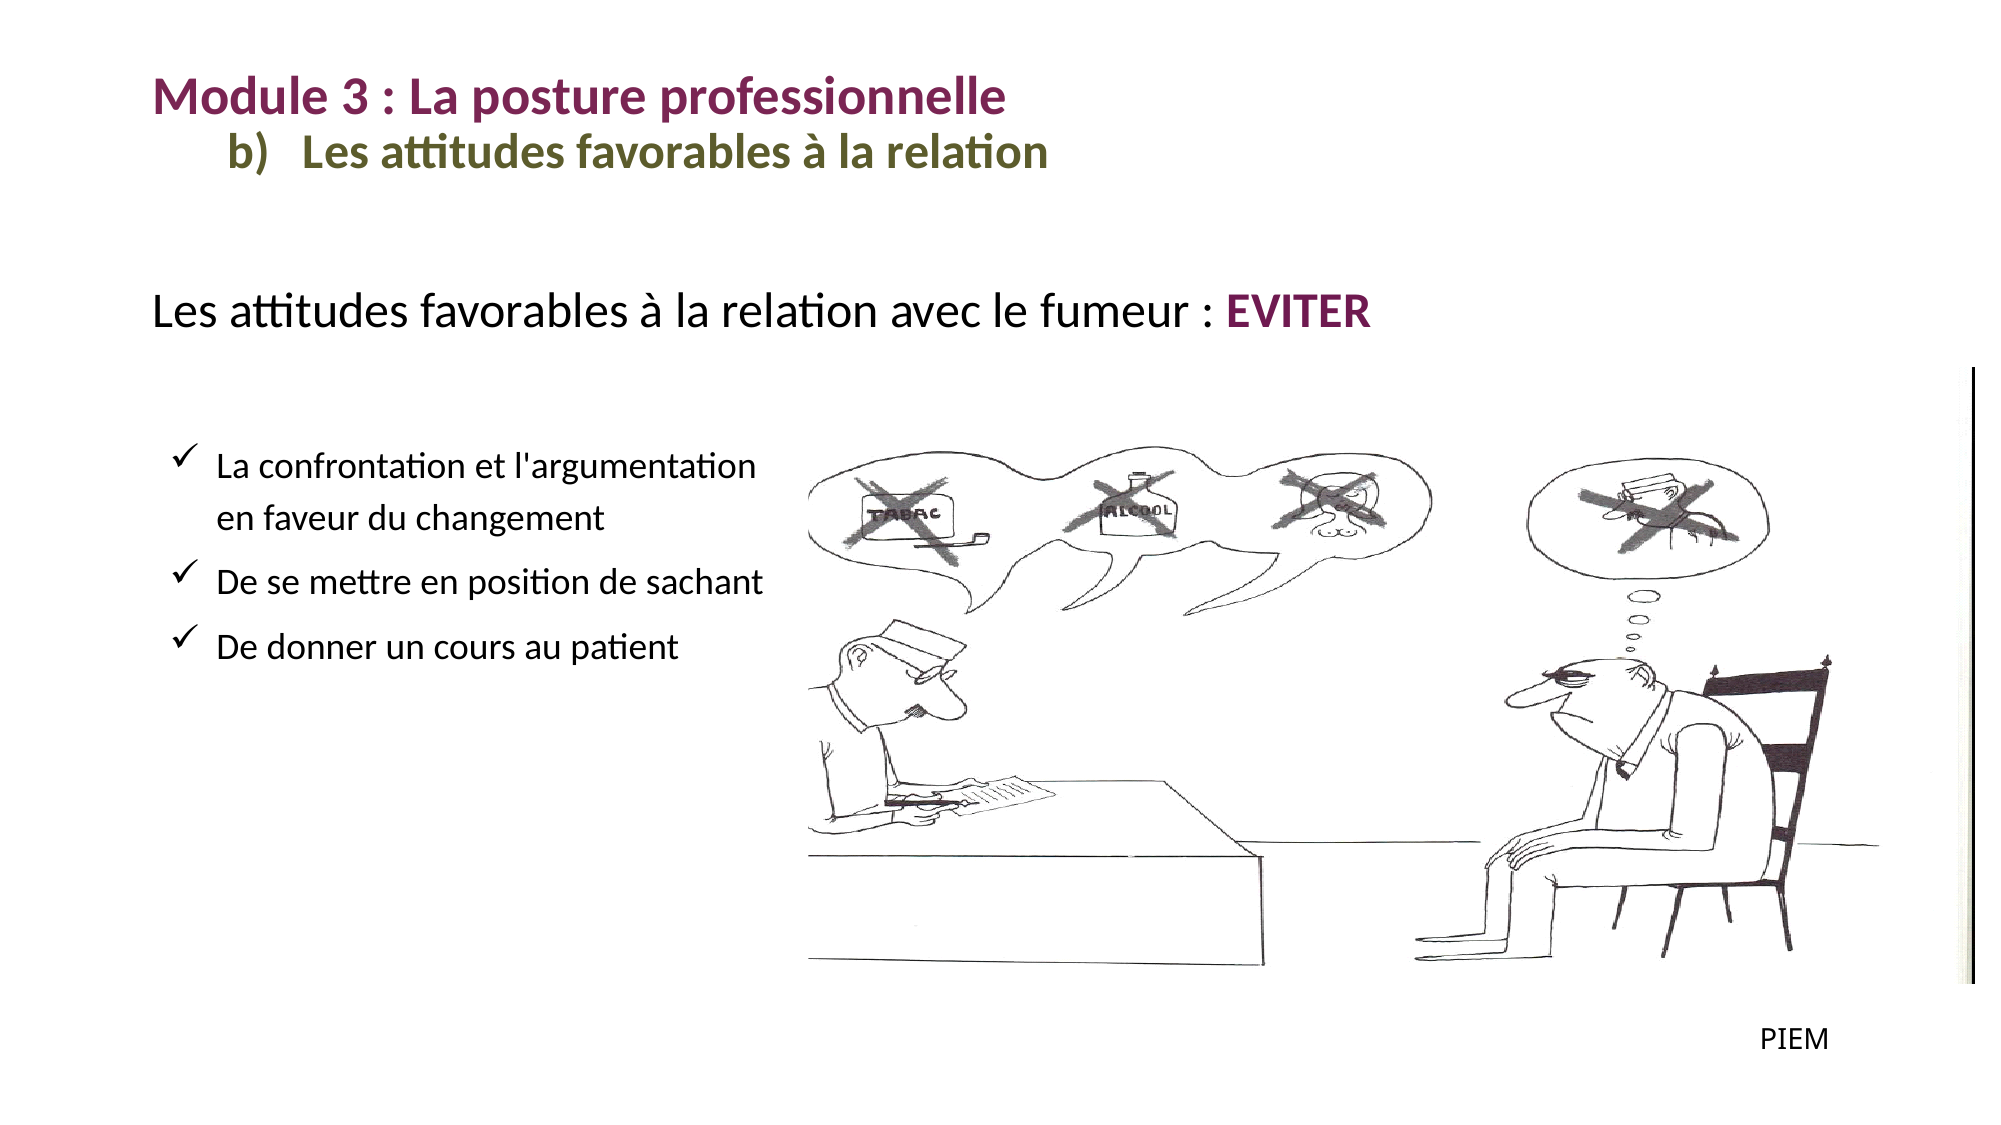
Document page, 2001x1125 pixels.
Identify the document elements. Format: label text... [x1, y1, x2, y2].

text_box Les attitudes favorables à la relation [154, 117, 1880, 224]
picture [808, 367, 1978, 984]
text_box Module 3 : La posture professionnelle [137, 59, 1863, 134]
text_box PIEM [1744, 1013, 1873, 1063]
text_box La confrontation et l'argumentation en faveur du changement De se mettre en position de sachant De donner un cours au patient [154, 427, 808, 674]
list Les attitudes favorables à la relation avec le fumeur : EVITER [137, 277, 1863, 1014]
